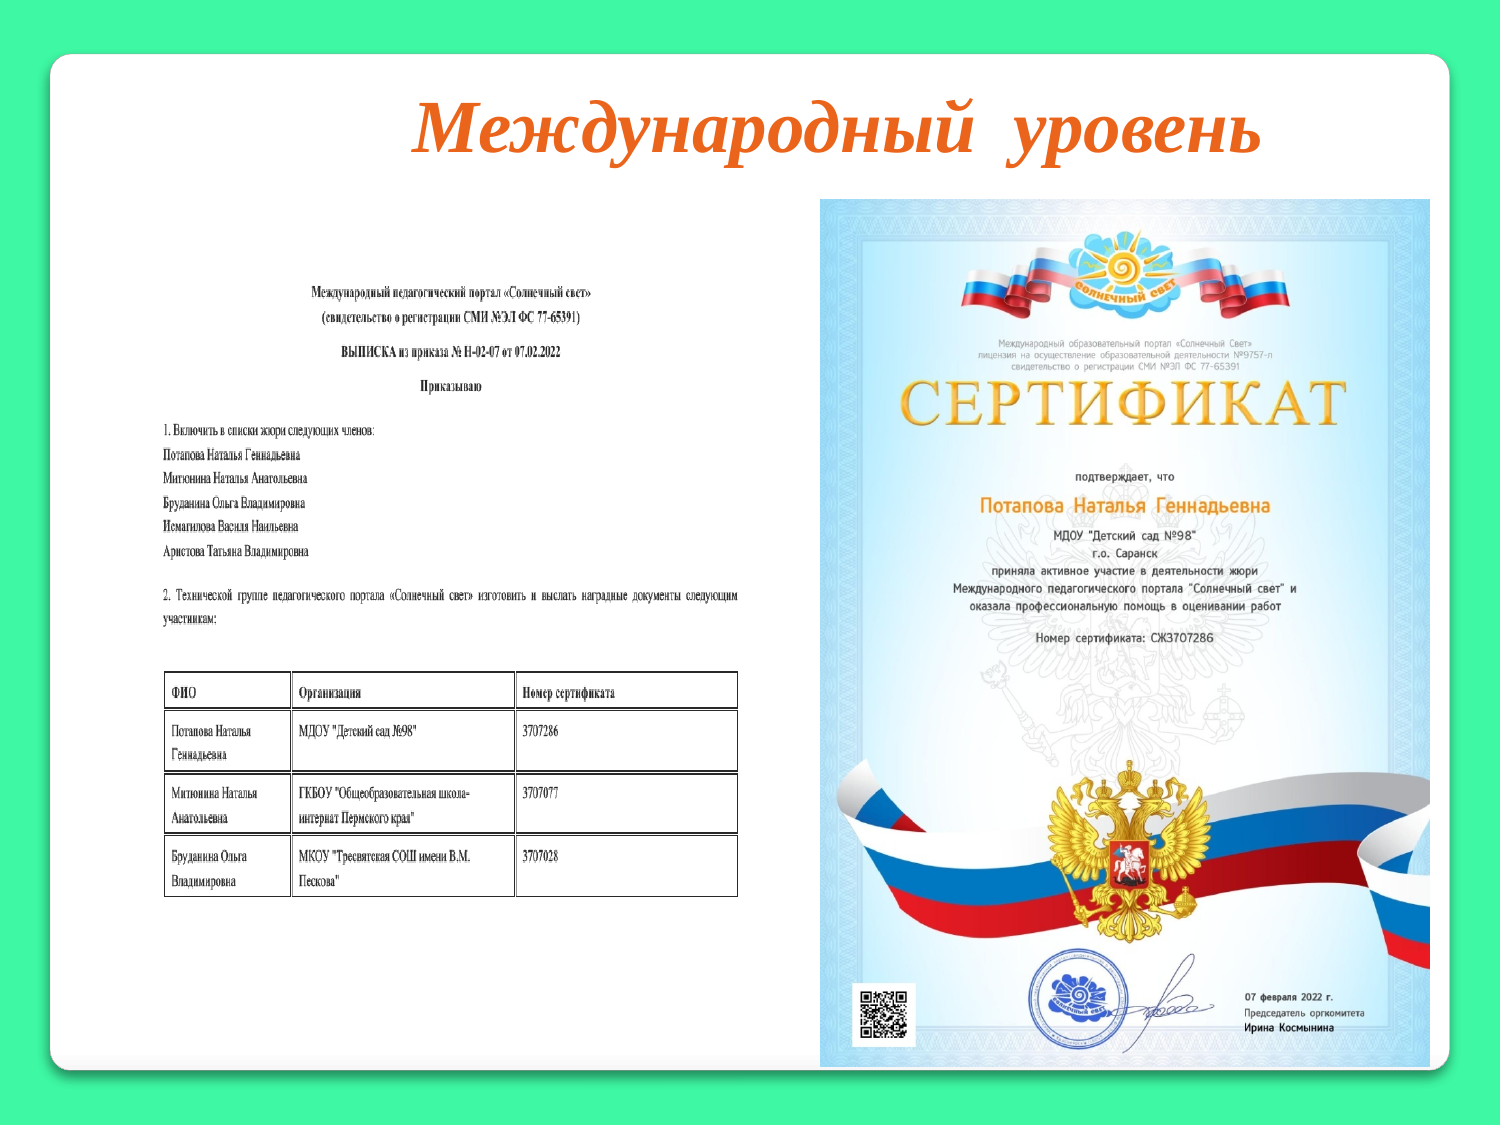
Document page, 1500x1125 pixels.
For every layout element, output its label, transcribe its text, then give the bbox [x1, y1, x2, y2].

picture [820, 198, 1430, 1067]
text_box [91, 210, 809, 1028]
text_box Международный уровень [292, 70, 1383, 175]
